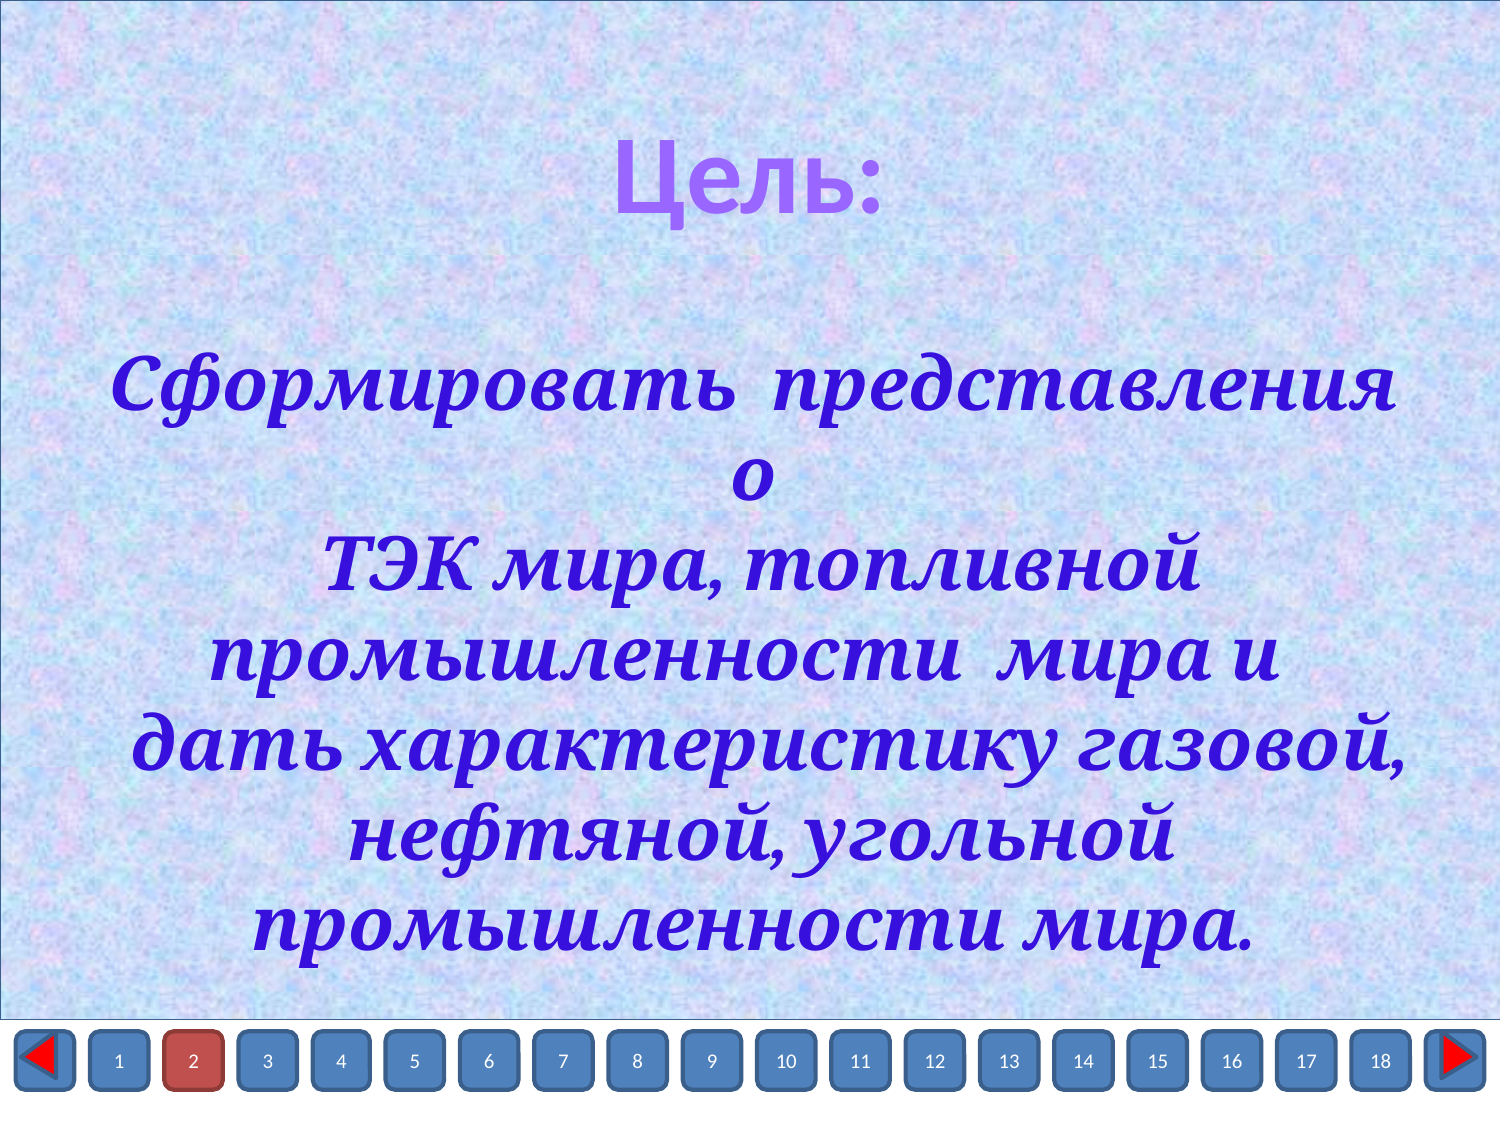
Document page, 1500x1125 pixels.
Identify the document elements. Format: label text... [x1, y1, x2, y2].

text_box 17 [1274, 1029, 1338, 1092]
text_box 9 [680, 1029, 744, 1092]
text_box 3 [236, 1029, 300, 1092]
text_box [13, 1029, 77, 1092]
text_box 6 [457, 1029, 521, 1092]
text_box 4 [310, 1029, 372, 1092]
text_box 11 [829, 1029, 892, 1092]
text_box [1423, 1029, 1487, 1092]
text_box 14 [1052, 1029, 1115, 1092]
text_box 16 [1200, 1029, 1264, 1092]
text_box 2 [162, 1029, 225, 1092]
text_box 5 [383, 1029, 447, 1092]
text_box Сформировать представления о ТЭК мира, топливной промышленности мира и дать характеристику газовой, нефтяной, угольной промышленности мира. [70, 328, 1454, 973]
text_box 13 [977, 1029, 1041, 1092]
text_box 10 [754, 1029, 818, 1092]
text_box 7 [532, 1029, 595, 1092]
text_box [18, 1029, 59, 1080]
text_box Цель: [503, 93, 996, 244]
text_box [0, 0, 1500, 1022]
text_box 8 [606, 1029, 670, 1092]
text_box 12 [903, 1029, 967, 1092]
text_box [1439, 1029, 1479, 1080]
text_box 18 [1349, 1029, 1413, 1092]
text_box 1 [87, 1029, 151, 1092]
text_box 15 [1126, 1029, 1190, 1092]
